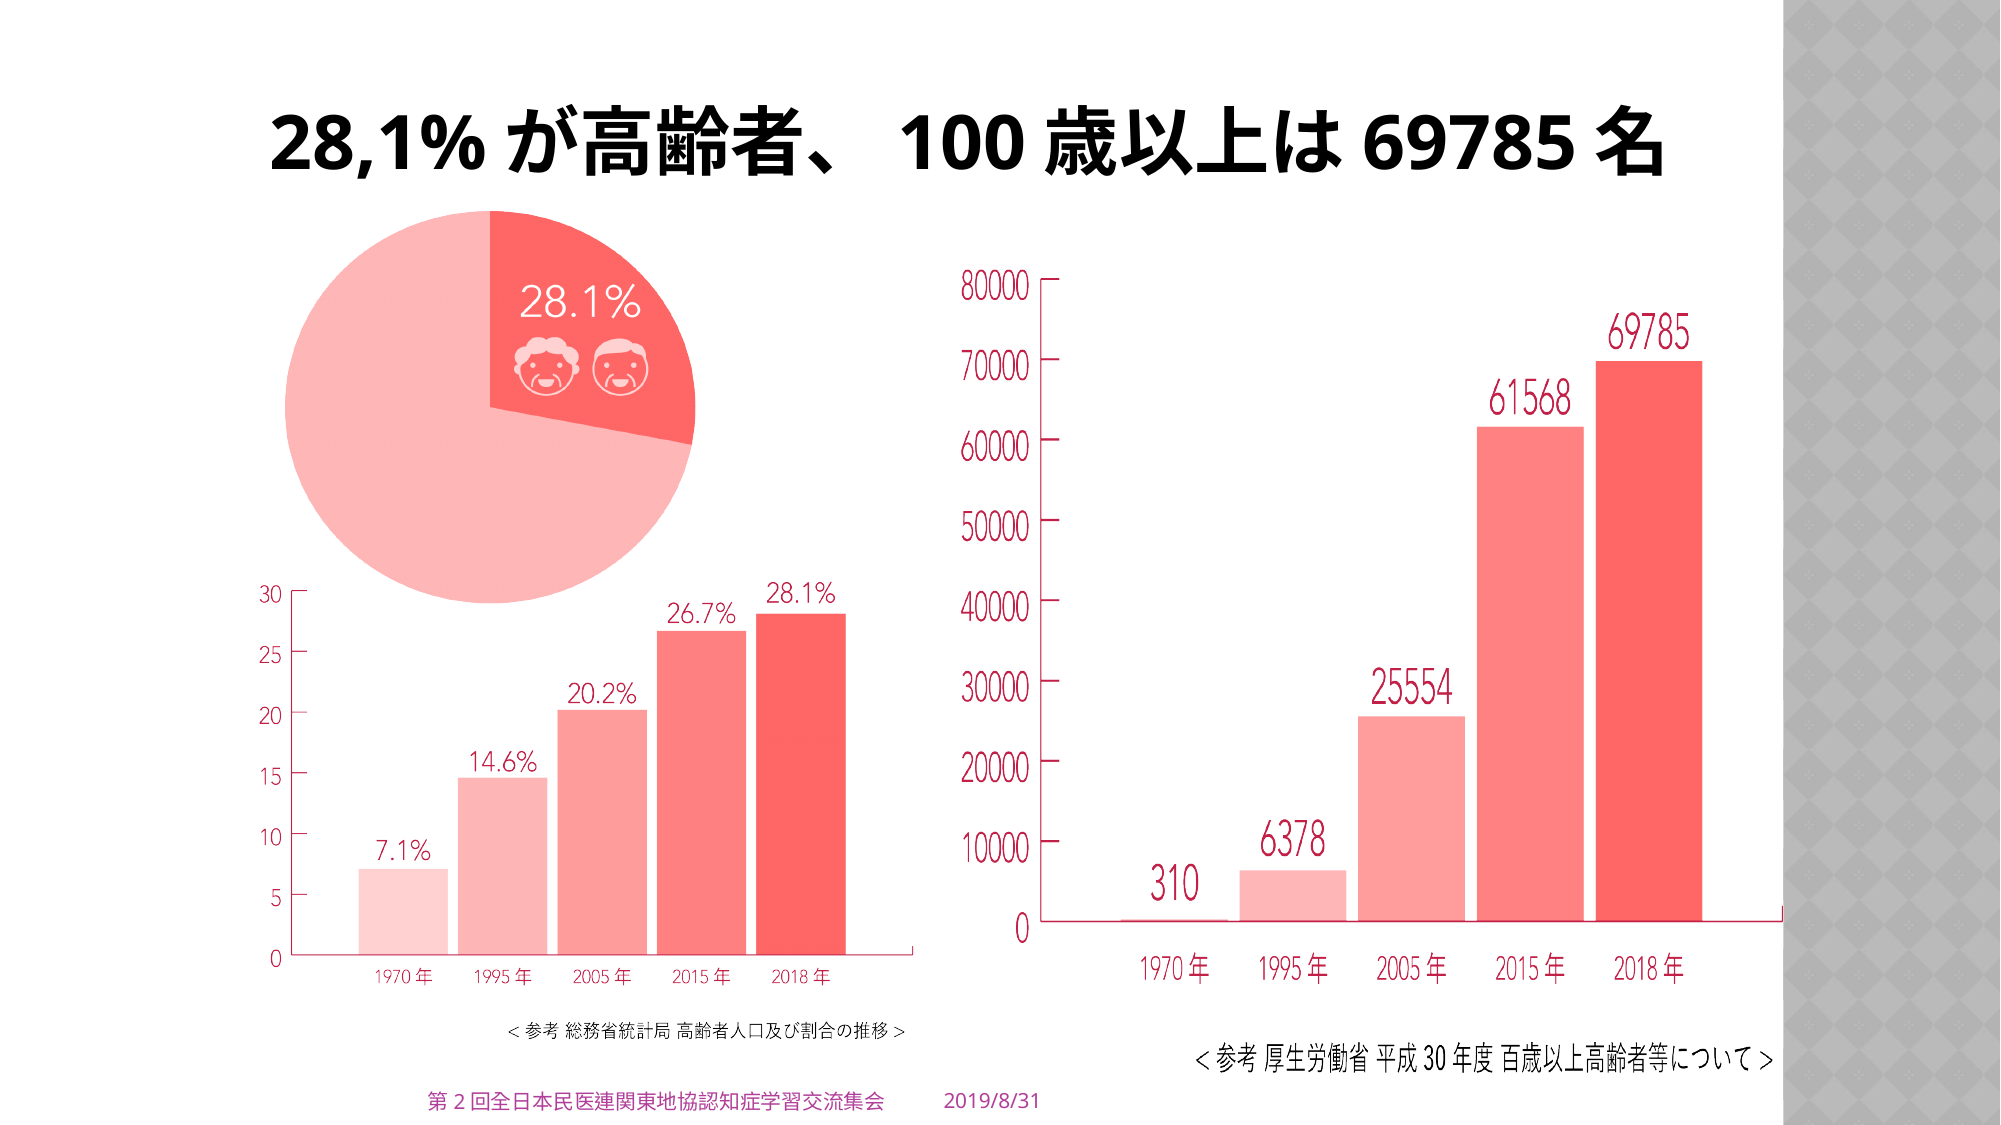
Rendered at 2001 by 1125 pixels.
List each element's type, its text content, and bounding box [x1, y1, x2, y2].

title 28,1%が高齢者、100歳以上は69785名 [261, 11, 1750, 185]
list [212, 537, 920, 1050]
footer 第2回全日本民医連関東地協認知症学習交流集会 [99, 1075, 900, 1114]
picture [946, 193, 1791, 1095]
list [265, 193, 714, 536]
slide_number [928, 1075, 1367, 1113]
